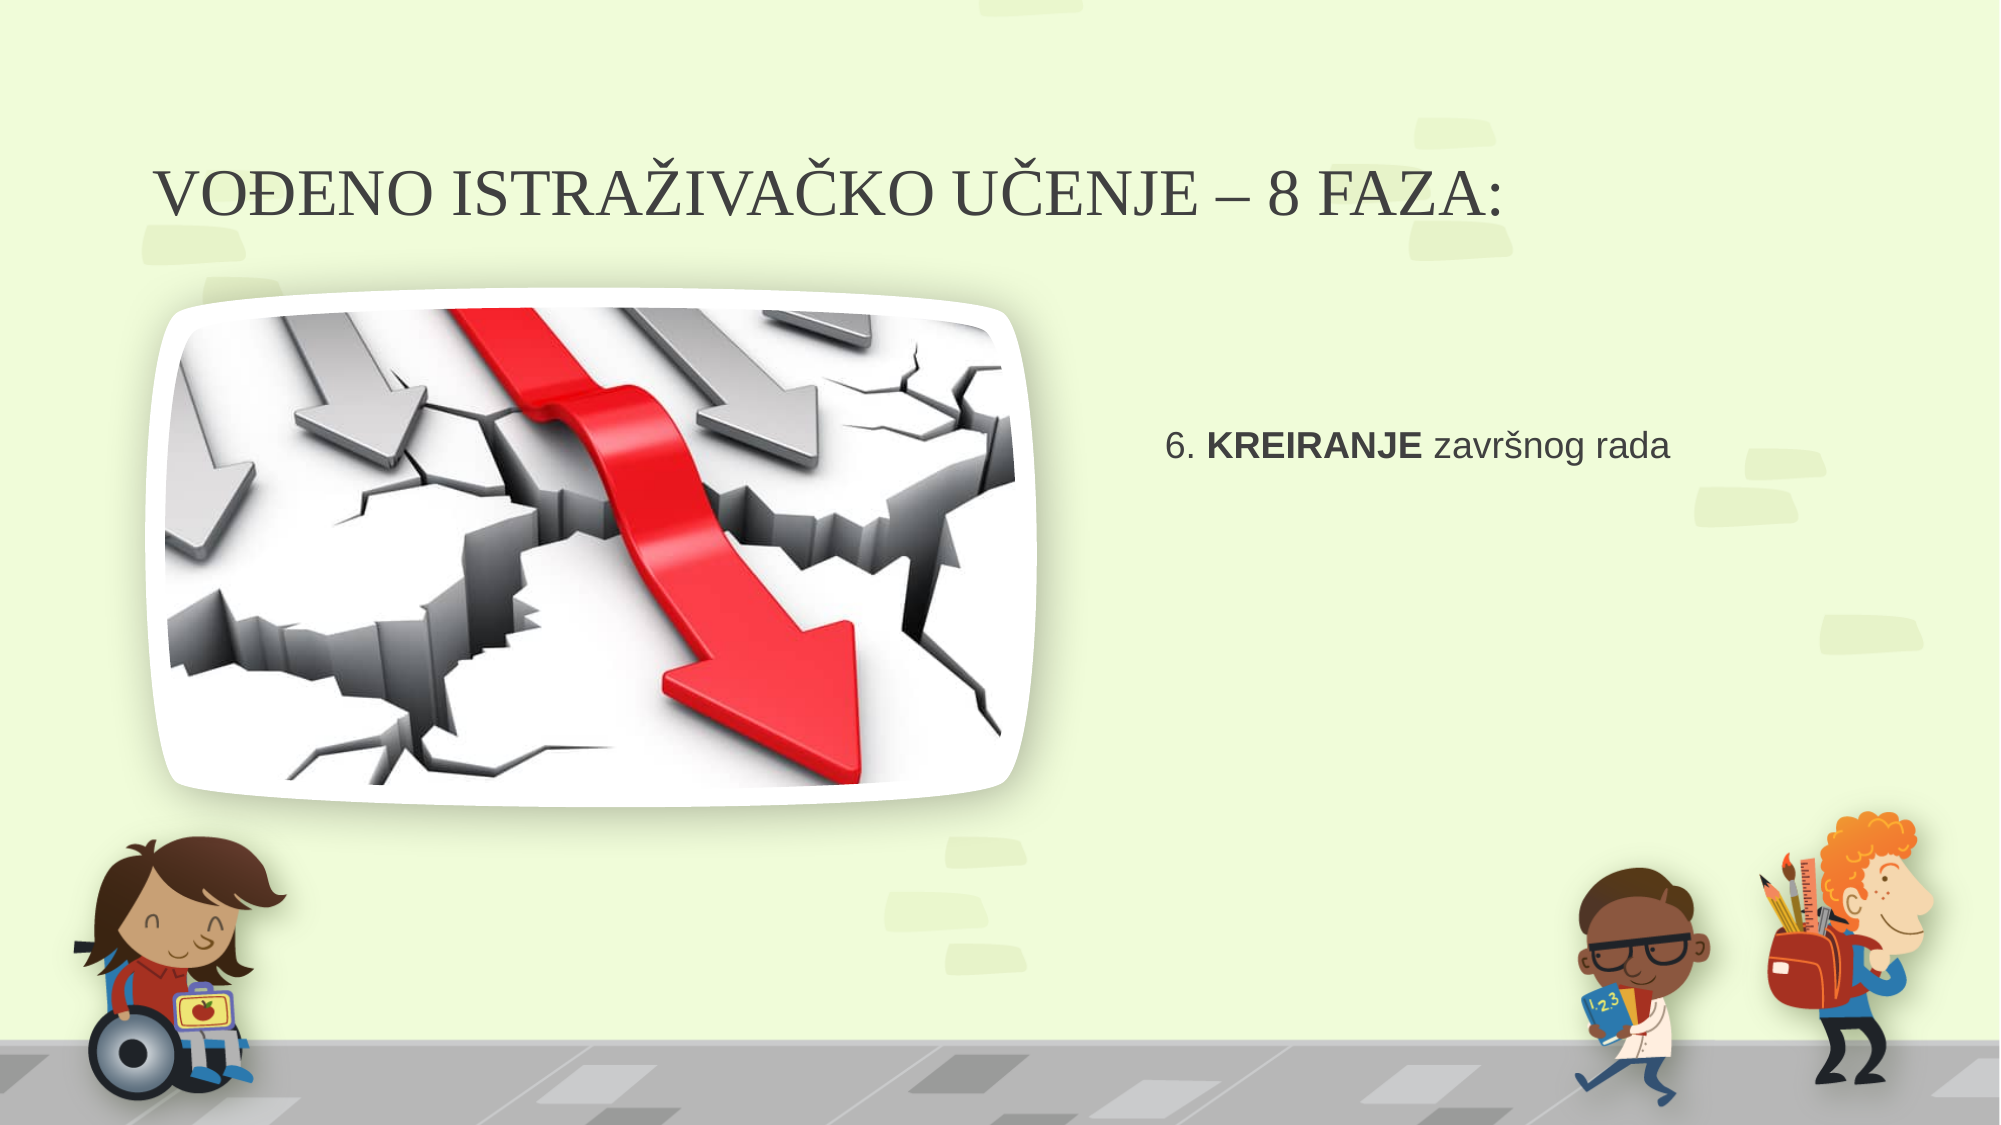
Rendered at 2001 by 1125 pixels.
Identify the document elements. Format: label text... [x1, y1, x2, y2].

picture [0, 0, 2000, 1125]
list 6. KREIRANJE završnog rada [1149, 368, 1750, 729]
title VOĐENO ISTRAŽIVAČKO UČENJE – 8 FAZA: [137, 59, 1750, 238]
